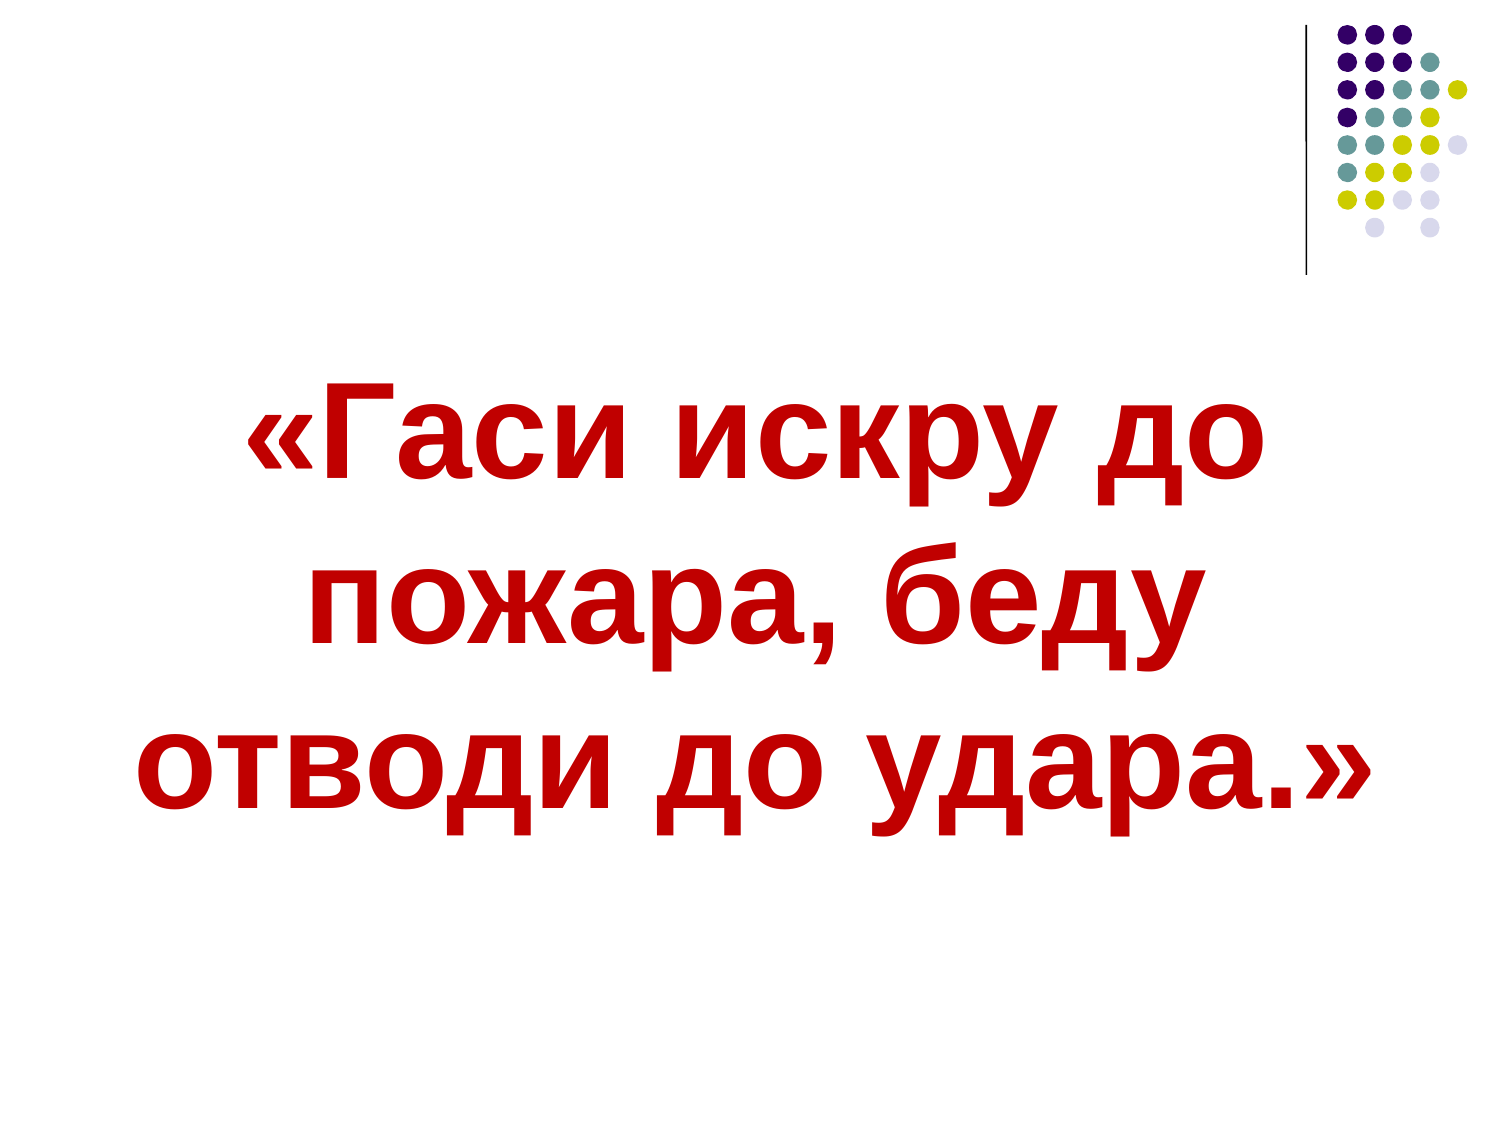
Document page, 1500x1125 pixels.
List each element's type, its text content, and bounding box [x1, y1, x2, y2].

title «Гаси искру до пожара, беду отводи до удара.» [64, 70, 1448, 844]
